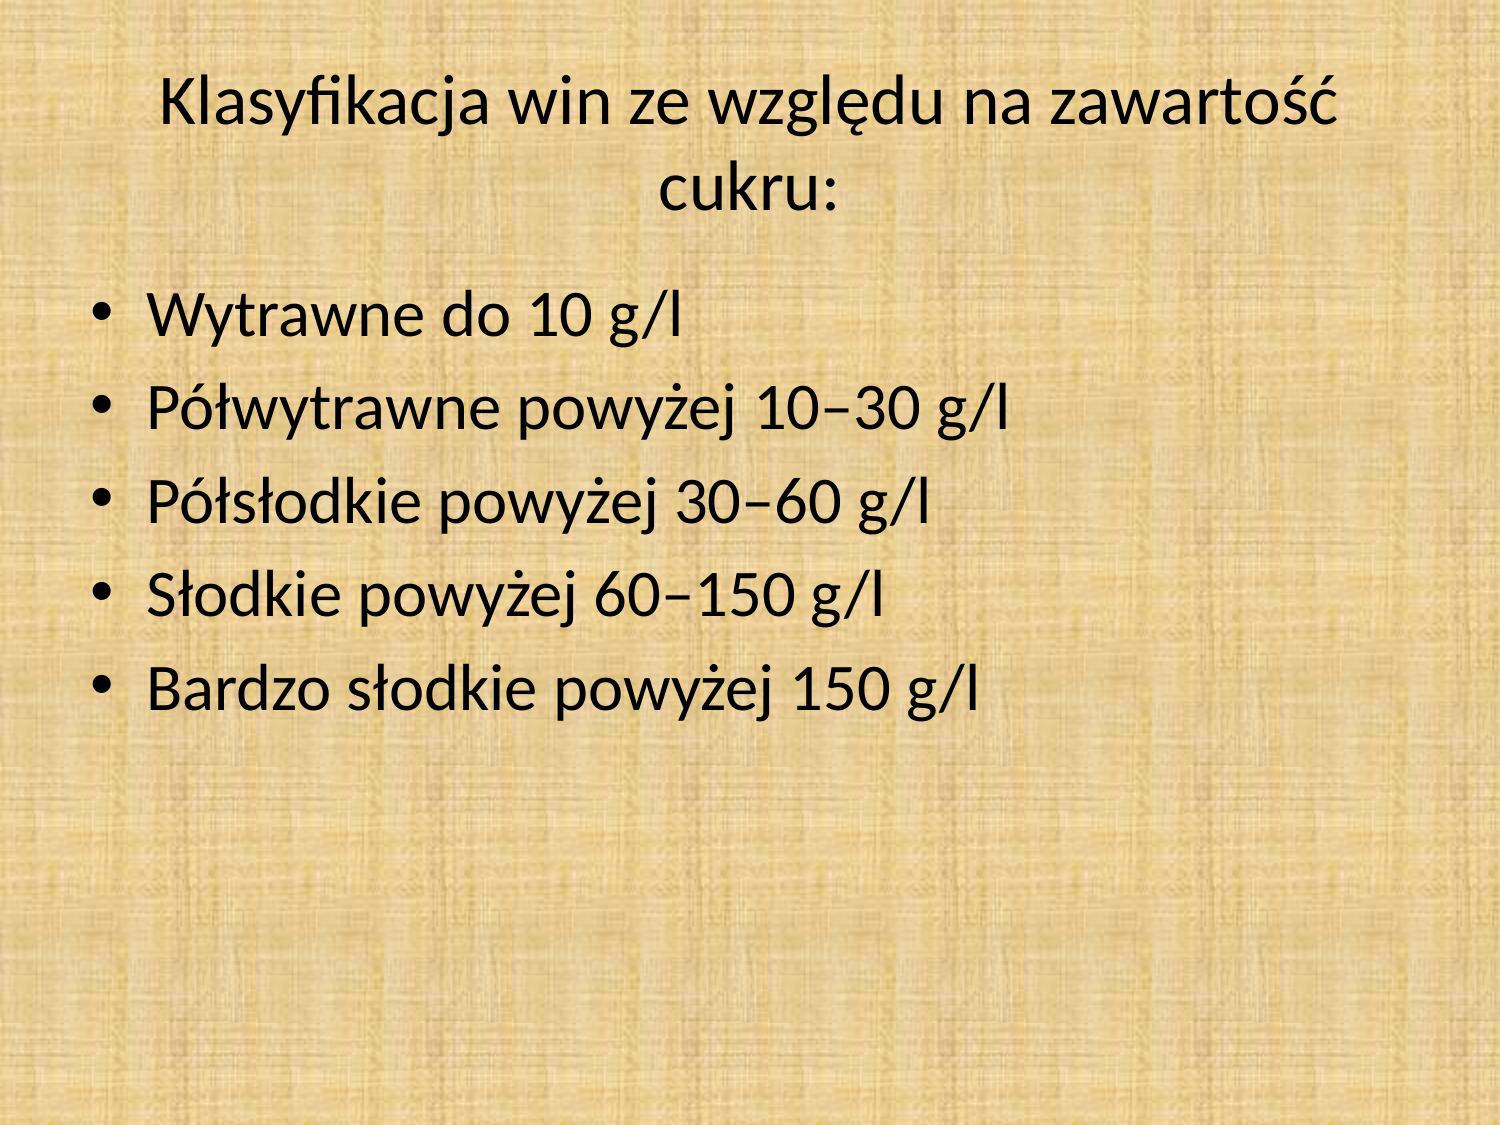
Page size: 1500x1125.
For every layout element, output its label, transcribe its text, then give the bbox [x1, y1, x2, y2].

list Wytrawne do 10 g/l Półwytrawne powyżej 10–30 g/l Półsłodkie powyżej 30–60 g/l Słodkie powyżej 60–150 g/l Bardzo słodkie powyżej 150 g/l [75, 262, 1425, 1005]
title Klasyfikacja win ze względu na zawartość cukru: [75, 45, 1425, 233]
picture [0, 0, 1500, 1125]
